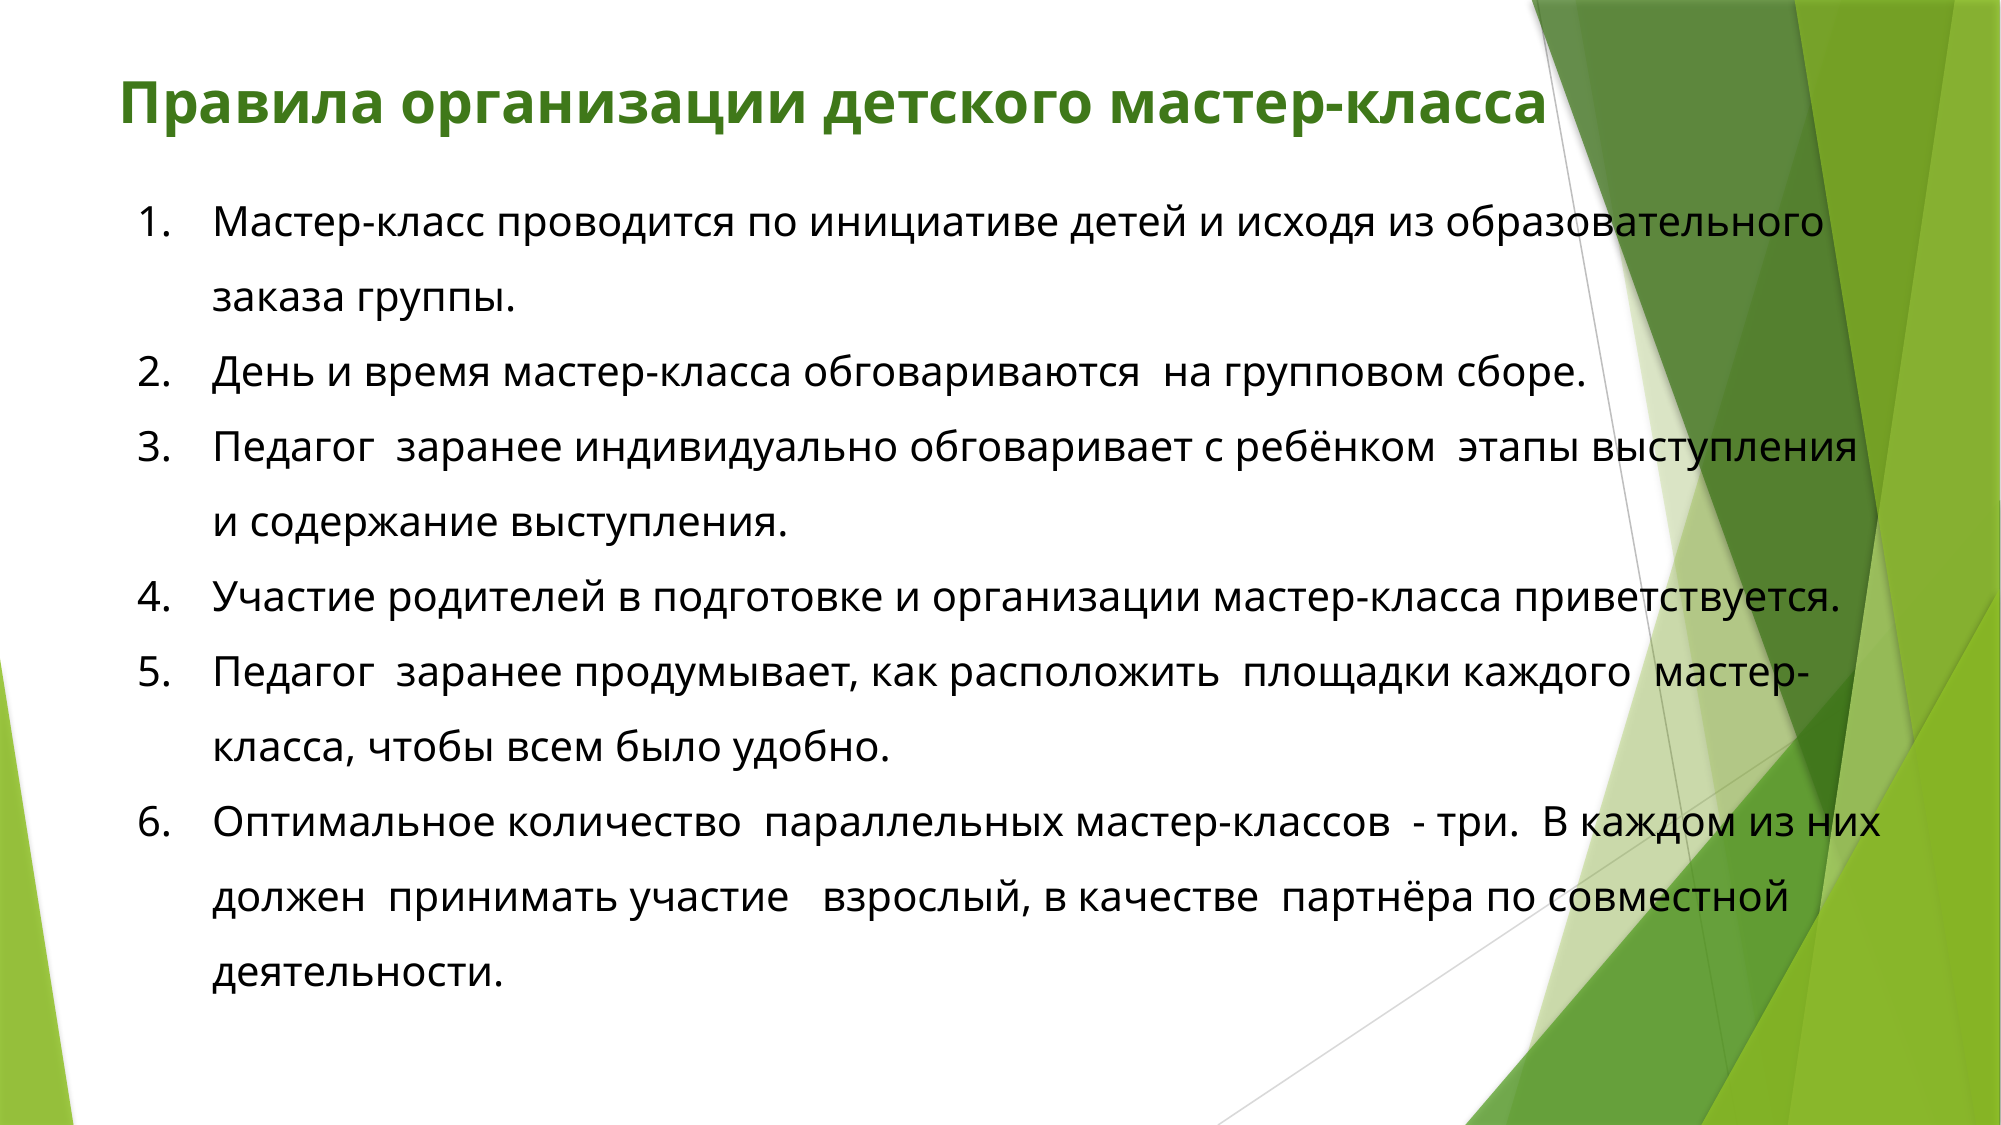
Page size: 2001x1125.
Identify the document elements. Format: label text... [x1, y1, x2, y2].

text_box Мастер-класс проводится по инициативе детей и исходя из образовательного заказа группы. День и время мастер-класса обговариваются на групповом сборе. Педагог заранее индивидуально обговаривает с ребёнком этапы выступления и содержание выступления. Участие родителей в подготовке и организации мастер-класса приветствуется. Педагог заранее продумывает, как расположить площадки каждого мастер-класса, чтобы всем было удобно. Оптимальное количество параллельных мастер-классов - три. В каждом из них должен принимать участие взрослый, в качестве партнёра по совместной деятельности. [122, 161, 1908, 1125]
text_box Правила организации детского мастер-класса [104, 57, 1564, 143]
